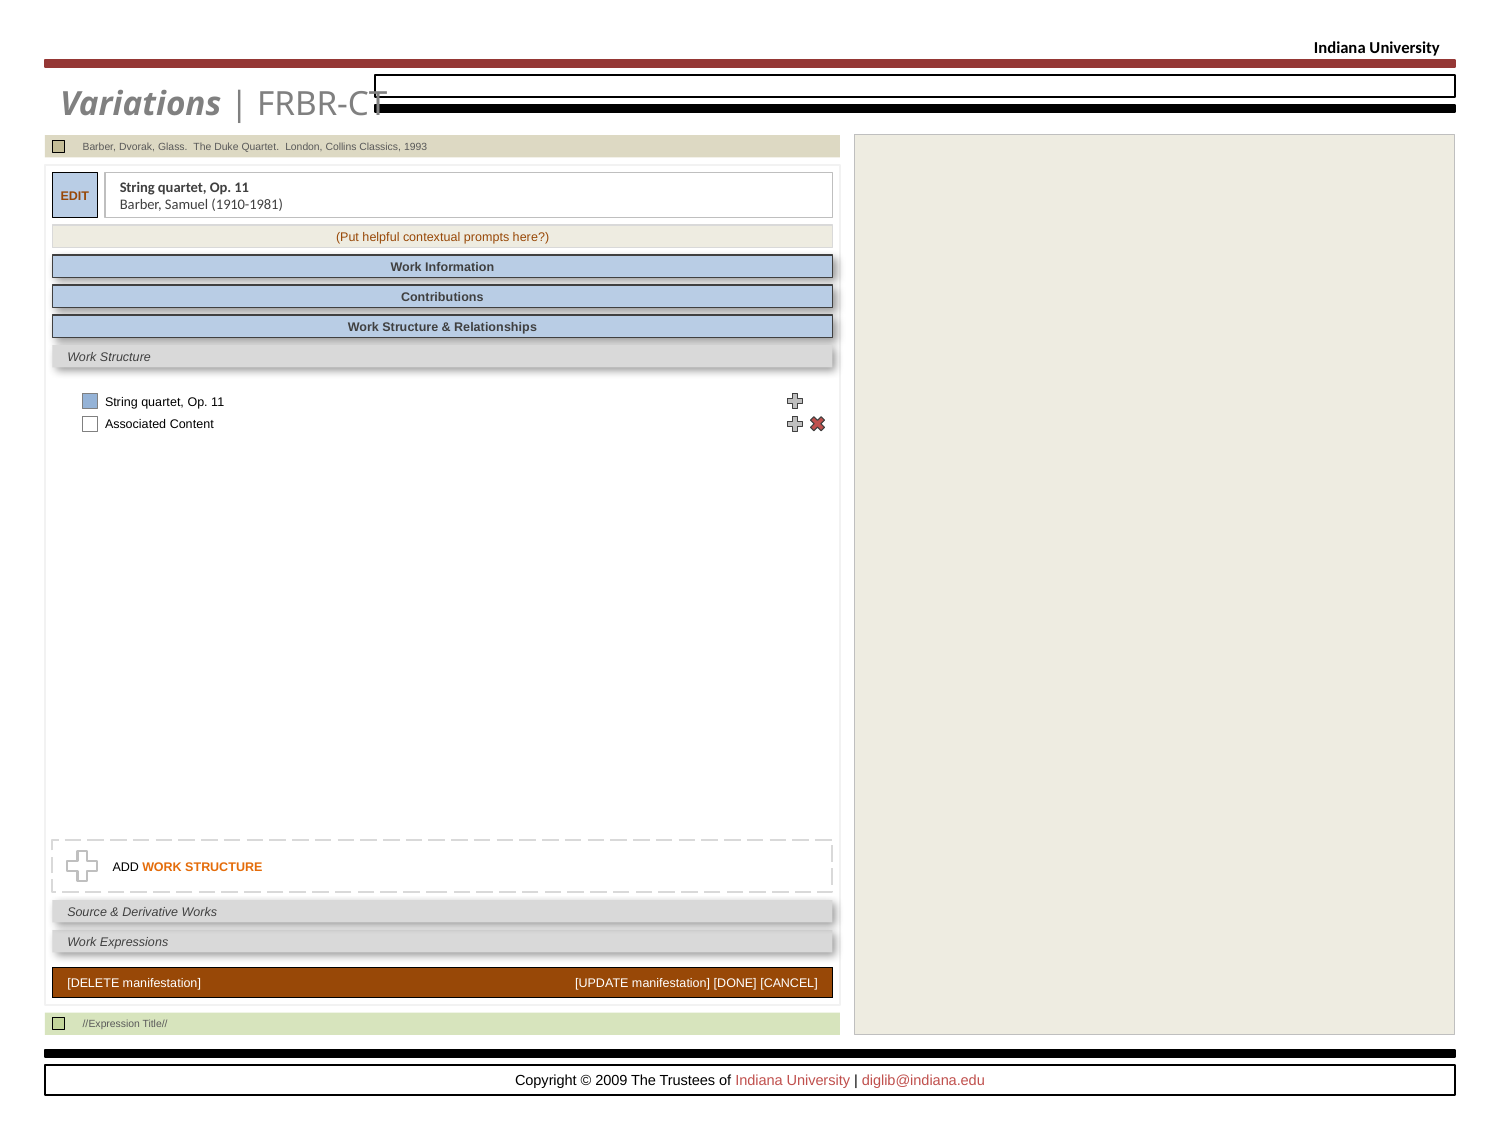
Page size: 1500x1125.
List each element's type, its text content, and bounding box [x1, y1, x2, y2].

text_box [43, 164, 842, 1007]
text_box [52, 172, 833, 218]
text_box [44, 1012, 841, 1036]
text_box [52, 412, 833, 436]
text_box Work Structure [50, 343, 834, 370]
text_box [52, 389, 833, 411]
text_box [52, 839, 833, 893]
text_box Source & Derivative Works [50, 899, 834, 925]
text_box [52, 967, 833, 998]
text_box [44, 134, 841, 158]
text_box Contributions [50, 283, 834, 310]
text_box Work Information [50, 253, 834, 280]
text_box (Put helpful contextual prompts here?) [50, 224, 834, 250]
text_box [44, 29, 1456, 121]
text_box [44, 1049, 1456, 1096]
text_box Work Structure & Relationships [50, 313, 834, 340]
text_box [853, 133, 1457, 1037]
text_box Work Expressions [50, 928, 834, 955]
